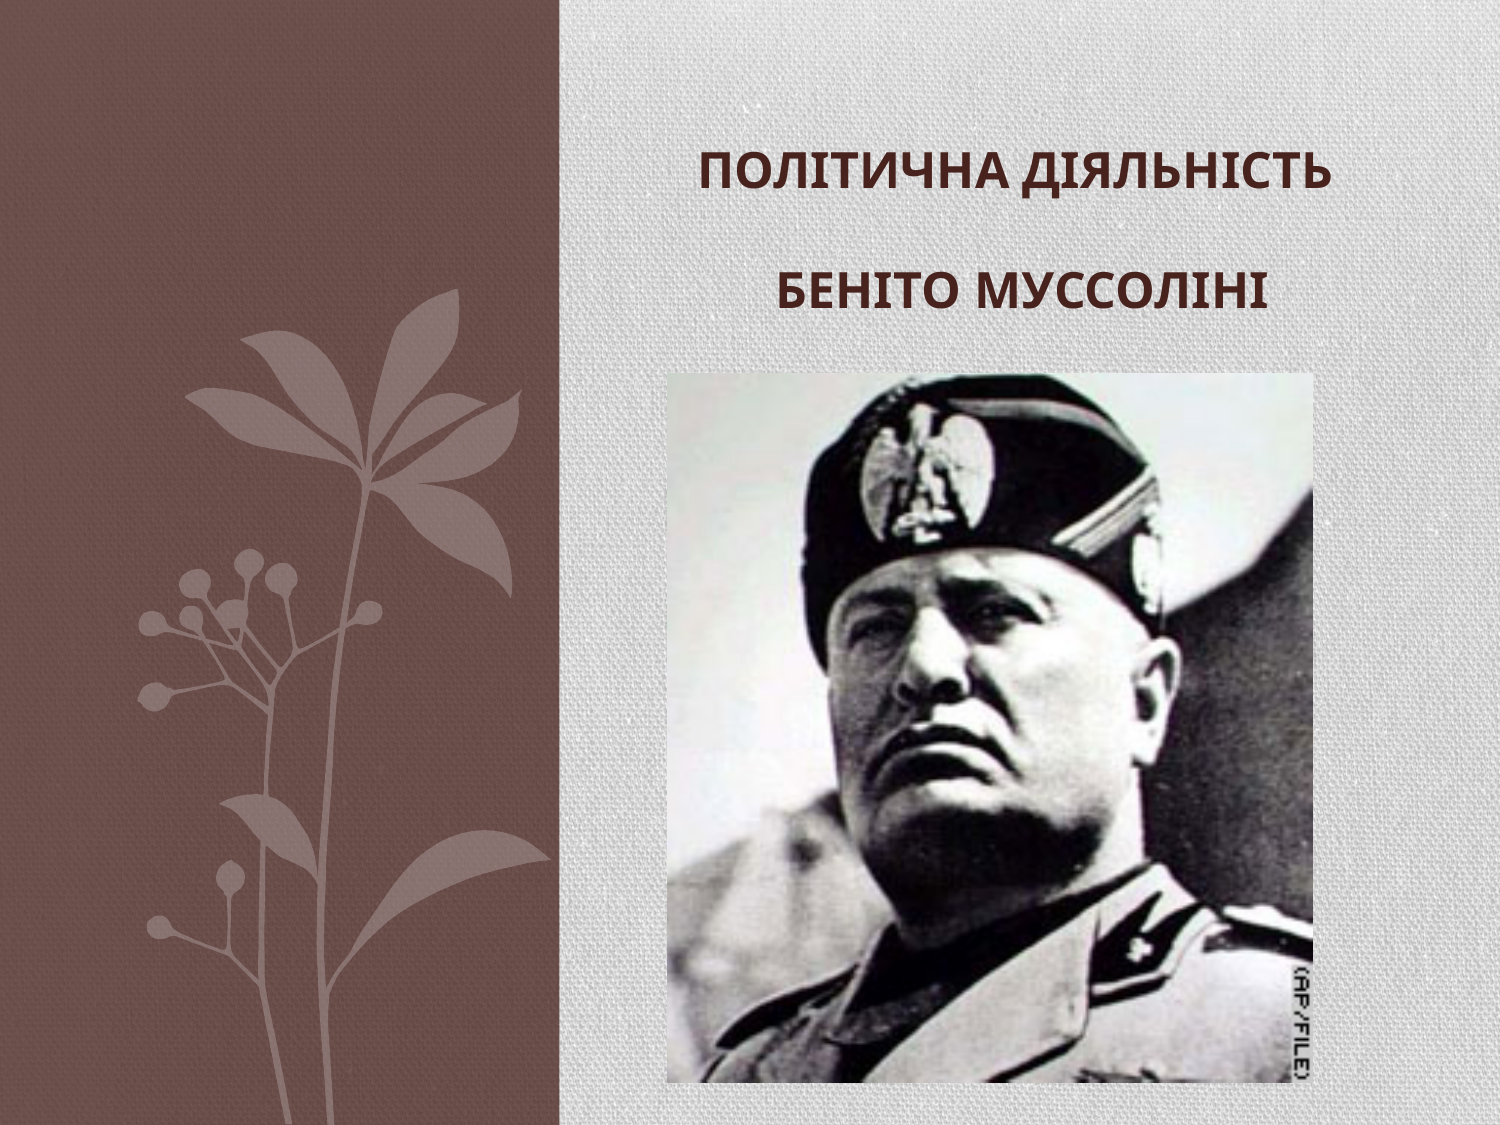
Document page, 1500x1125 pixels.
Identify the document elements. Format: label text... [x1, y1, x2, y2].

title Політична діяльність Беніто Муссоліні [595, 78, 1436, 327]
picture [666, 373, 1313, 1084]
